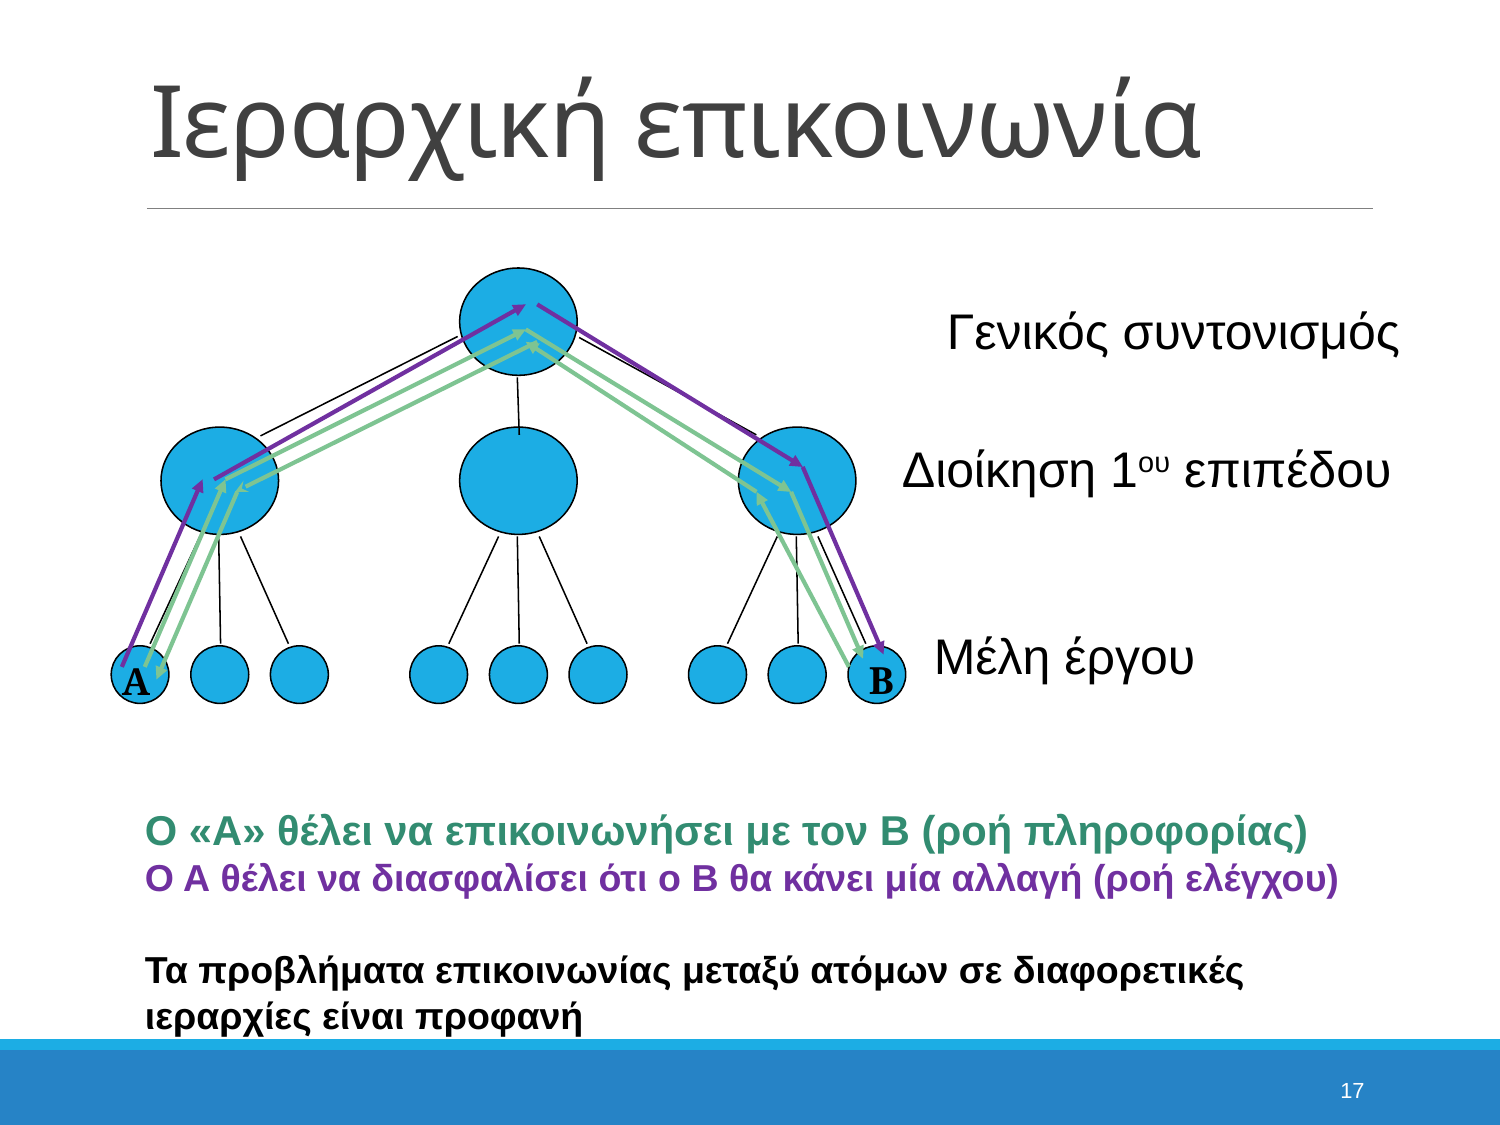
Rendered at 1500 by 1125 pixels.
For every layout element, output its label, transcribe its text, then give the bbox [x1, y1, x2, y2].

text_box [110, 267, 907, 704]
text_box Γενικός συντονισμός [946, 299, 1400, 360]
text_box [536, 303, 885, 655]
slide_number 17 [1218, 1059, 1380, 1120]
text_box Ο «Α» θέλει να επικοινωνήσει με τον Β (ροή πληροφορίας) Ο Α θέλει να διασφαλίσει ότι ο Β θα κάνει μία αλλαγή (ροή ελέγχου) Τα προβλήματα επικοινωνίας μεταξύ ατόμων σε διαφορετικές ιεραρχίες είναι προφανή [144, 807, 1400, 1037]
text_box Διοίκηση 1ου επιπέδου [914, 436, 1392, 498]
text_box Μέλη έργου [933, 624, 1196, 685]
title Ιεραρχική επικοινωνία [135, 47, 1373, 186]
